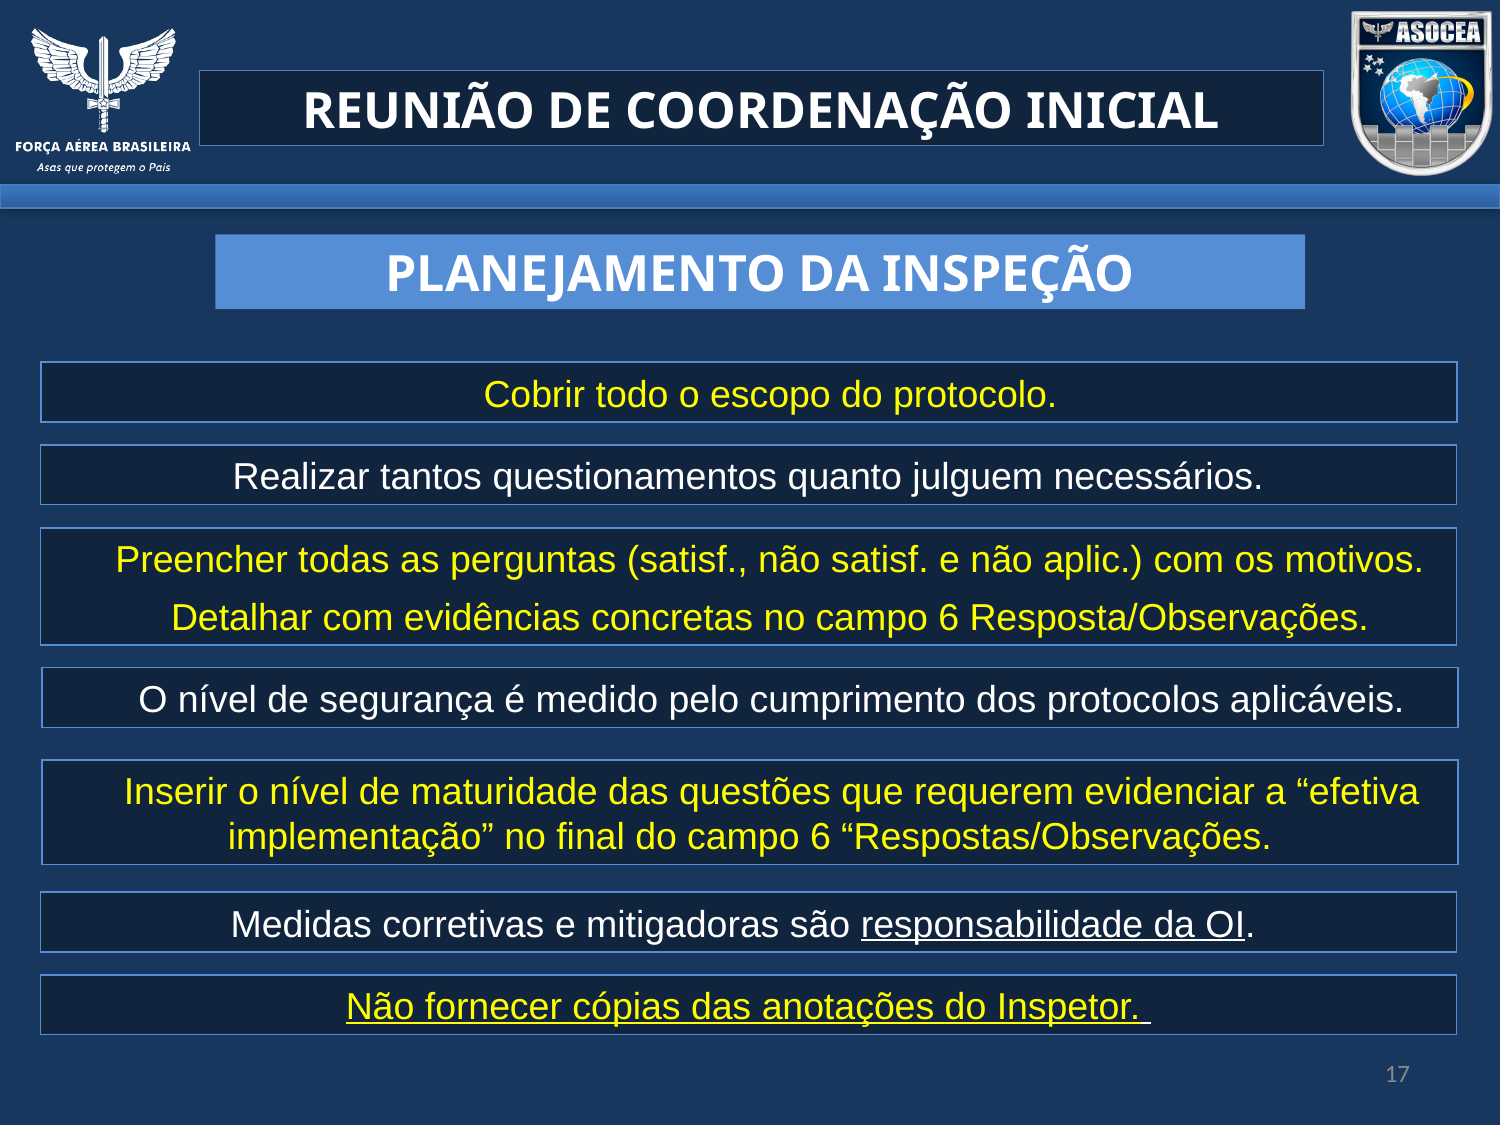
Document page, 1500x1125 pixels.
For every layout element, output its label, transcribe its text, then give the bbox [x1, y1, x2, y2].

picture [1337, 0, 1500, 186]
text_box [0, 184, 1500, 208]
text_box Preencher todas as perguntas (satisf., não satisf. e não aplic.) com os motivos. Detalhar com evidências concretas no campo 6 Resposta/Observações. [40, 527, 1457, 645]
text_box 17 [1074, 1042, 1425, 1103]
picture [11, 16, 195, 185]
text_box Medidas corretivas e mitigadoras são responsabilidade da OI. [40, 892, 1457, 952]
text_box REUNIÃO DE COORDENAÇÃO INICIAL [201, 70, 1324, 146]
text_box Não fornecer cópias das anotações do Inspetor. [40, 974, 1457, 1035]
text_box O nível de segurança é medido pelo cumprimento dos protocolos aplicáveis. [41, 667, 1458, 728]
text_box Inserir o nível de maturidade das questões que requerem evidenciar a “efetiva implementação” no final do campo 6 “Respostas/Observações. [41, 759, 1458, 865]
text_box PLANEJAMENTO DA INSPEÇÃO [215, 234, 1306, 310]
text_box Cobrir todo o escopo do protocolo. [40, 362, 1457, 422]
text_box Realizar tantos questionamentos quanto julguem necessários. [40, 444, 1457, 505]
